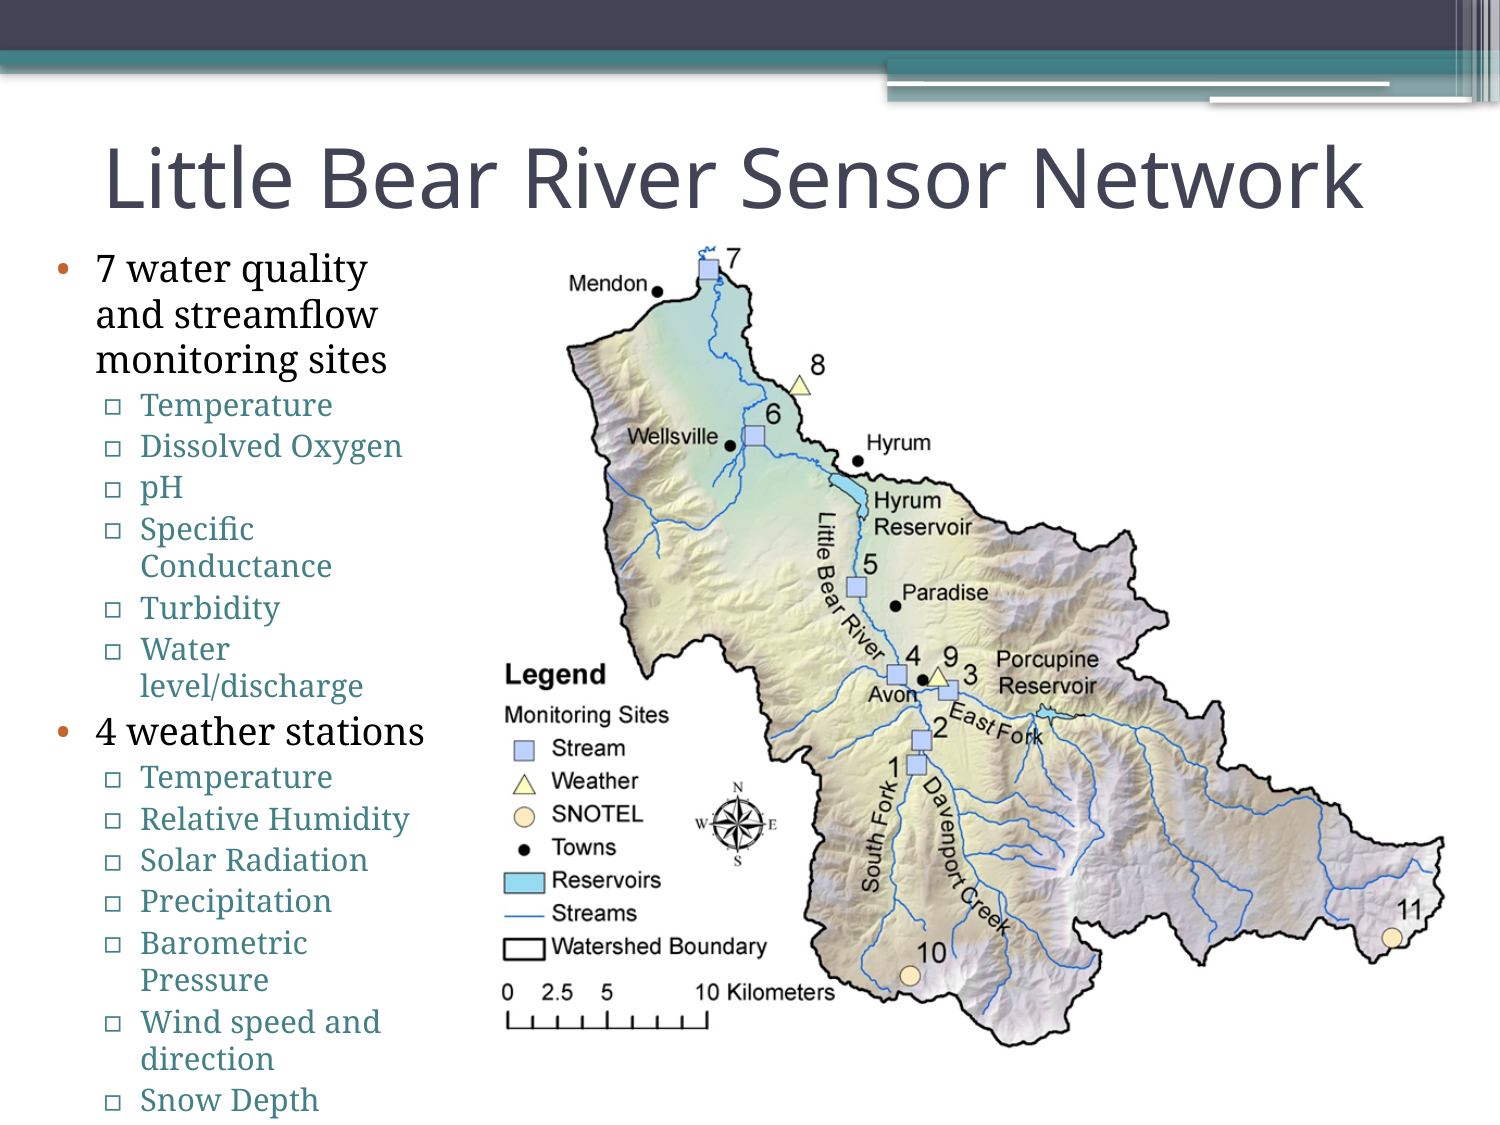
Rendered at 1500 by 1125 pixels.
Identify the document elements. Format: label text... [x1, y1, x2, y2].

picture [474, 237, 1476, 1067]
list 7 water quality and streamflow monitoring sites Temperature Dissolved Oxygen pH Specific Conductance Turbidity Water level/discharge 4 weather stations Temperature Relative Humidity Solar Radiation Precipitation Barometric Pressure Wind speed and direction Snow Depth [24, 237, 450, 1125]
title Little Bear River Sensor Network [87, 87, 1438, 263]
